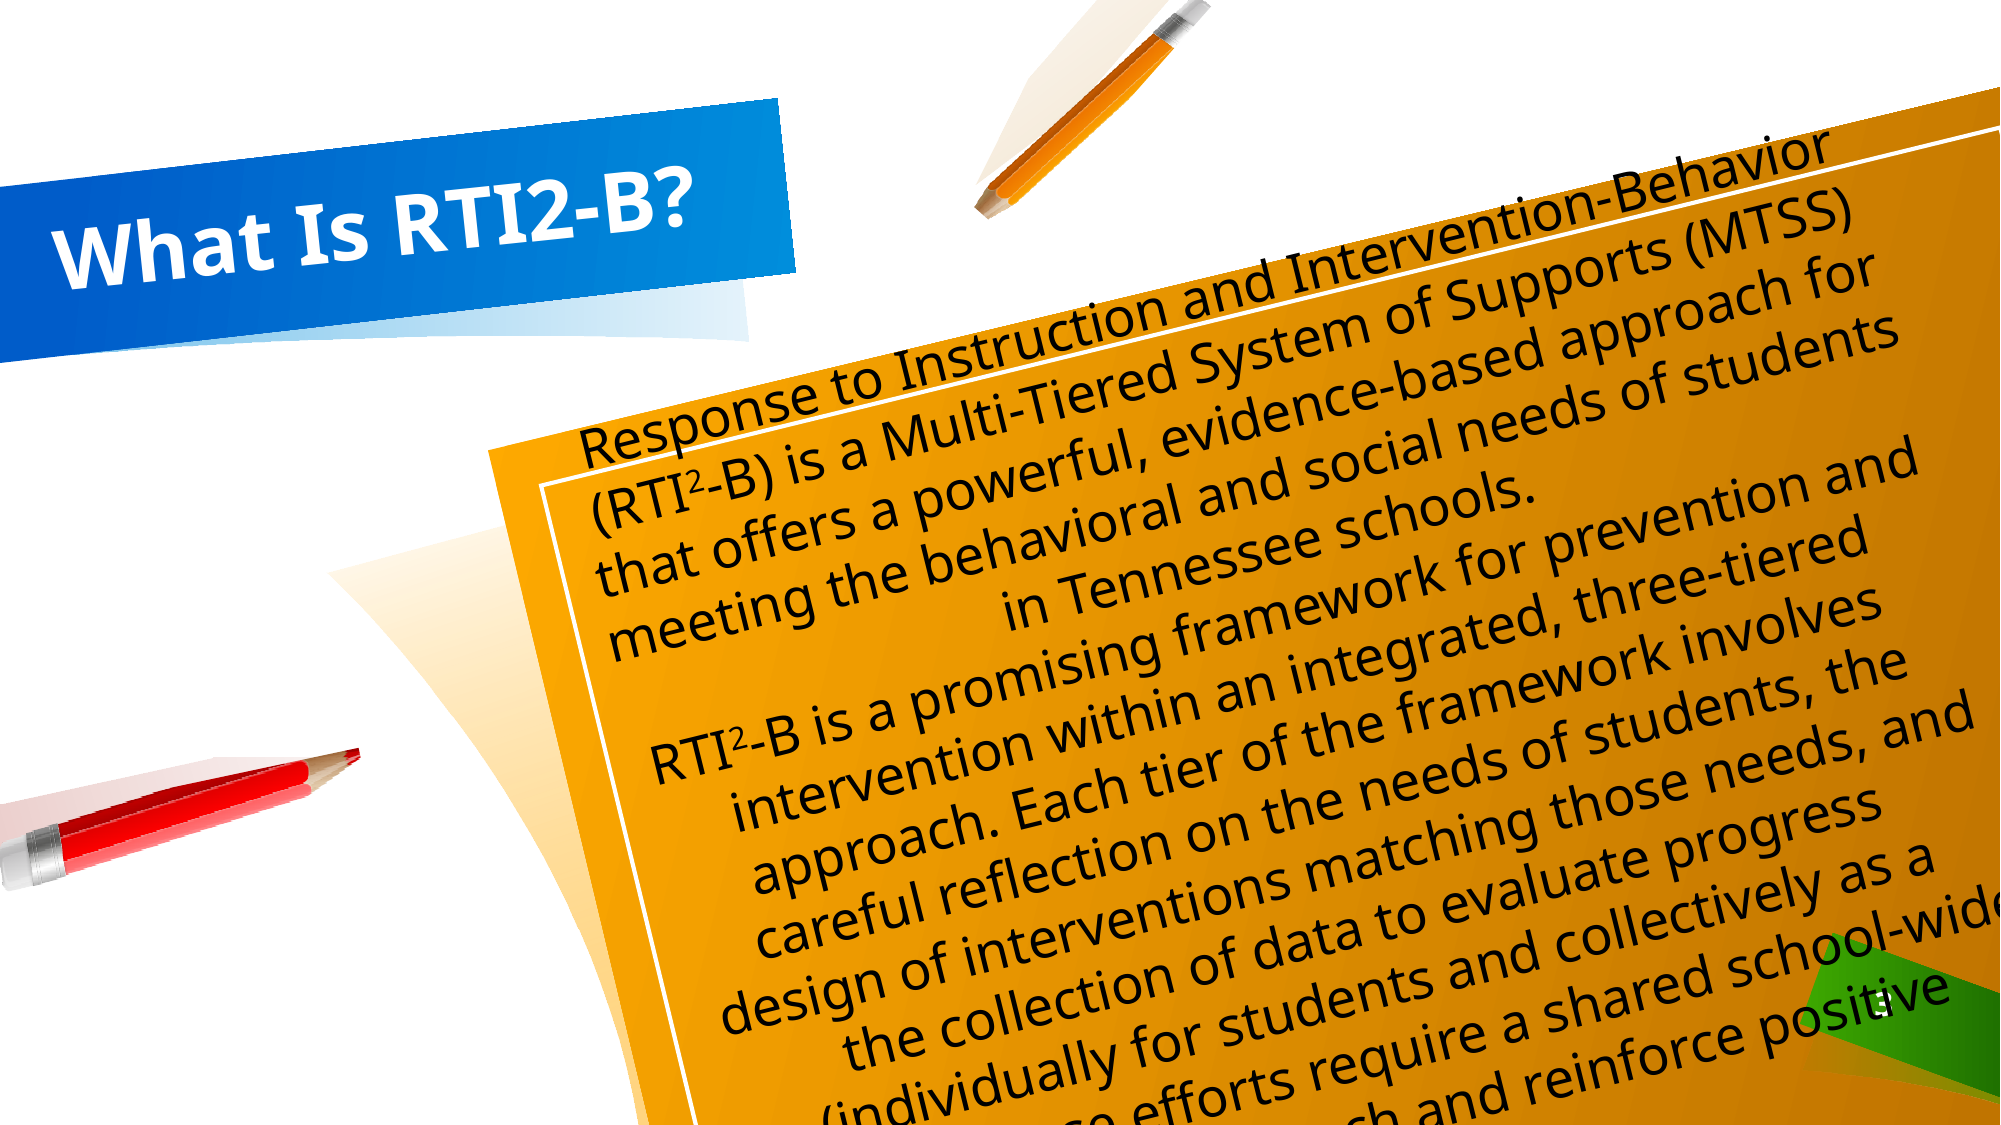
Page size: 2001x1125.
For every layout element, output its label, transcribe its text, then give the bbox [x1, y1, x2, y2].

picture [0, 747, 373, 894]
title What Is RTI2-B? [33, 129, 803, 324]
picture [956, 0, 1217, 237]
text_box Response to Instruction and Intervention-Behavior (RTI2-B) is a Multi-Tiered System of Supports (MTSS) that offers a powerful, evidence-based approach for meeting the behavioral and social needs of students in Tennessee schools. RTI2-B is a promising framework for prevention and intervention within an integrated, three-tiered approach. Each tier of the framework involves careful reflection on the needs of students, the design of interventions matching those needs, and the collection of data to evaluate progress (individually for students and collectively as a school). These efforts require a shared school-wide commitment to teach and reinforce positive behavior. [531, 89, 2000, 1125]
